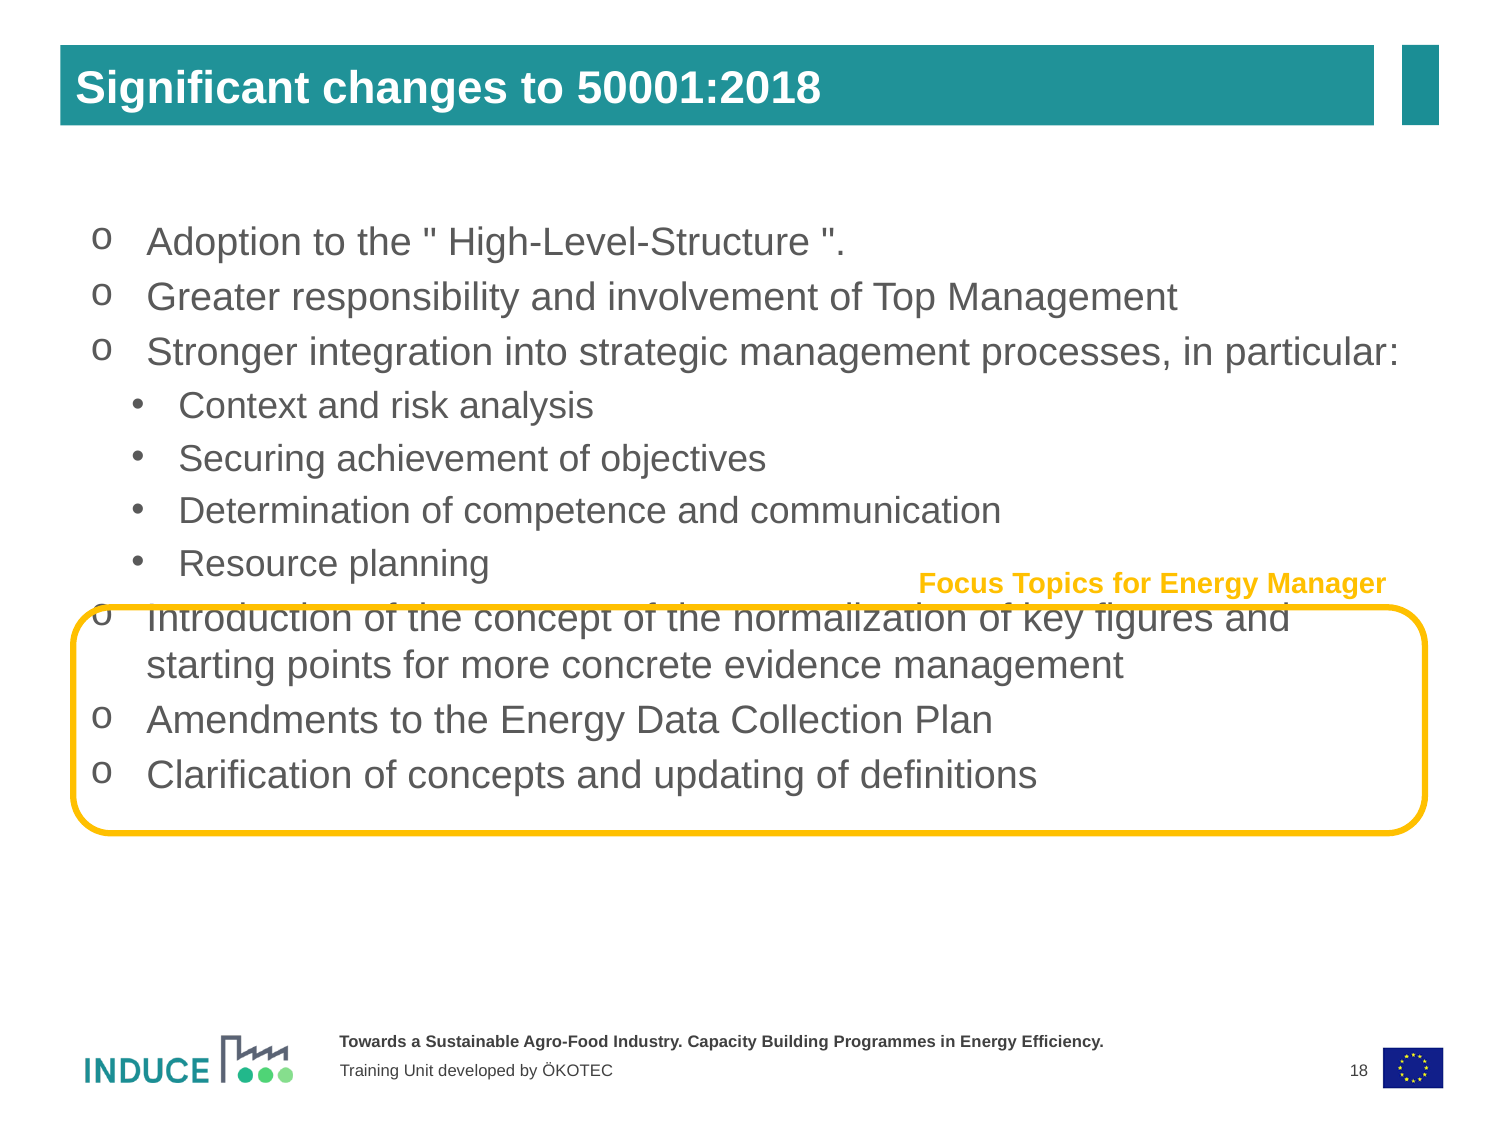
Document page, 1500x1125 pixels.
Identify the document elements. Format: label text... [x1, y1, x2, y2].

picture [1373, 1038, 1450, 1094]
text_box [73, 607, 1425, 834]
text_box Focus Topics for Energy Manager [709, 556, 1403, 607]
text_box Significant changes to 50001:2018 [60, 45, 1374, 126]
list Adoption to the " High-Level-Structure ". Greater responsibility and involvement of Top Management Stronger integration into strategic management processes, in particular: Context and risk analysis Securing achievement of objectives Determination of competence and communication Resource planning Introduction of the concept of the normalization of key figures and starting points for more concrete evidence management Amendments to the Energy Data Collection Plan Clarification of concepts and updating of definitions [75, 208, 1425, 637]
slide_number 18 [1289, 1055, 1375, 1085]
picture [83, 1033, 295, 1085]
footer Training Unit developed by ÖKOTEC [324, 1055, 1151, 1085]
list Adoption to the " High-Level-Structure ". Greater responsibility and involvement of Top Management Stronger integration into strategic management processes, in particular: Context and risk analysis Securing achievement of objectives Determination of competence and communication Resource planning Introduction of the concept of the normalization of key figures and starting points for more concrete evidence management Amendments to the Energy Data Collection Plan Clarification of concepts and updating of definitions [75, 804, 1425, 1005]
text_box [1402, 44, 1439, 126]
